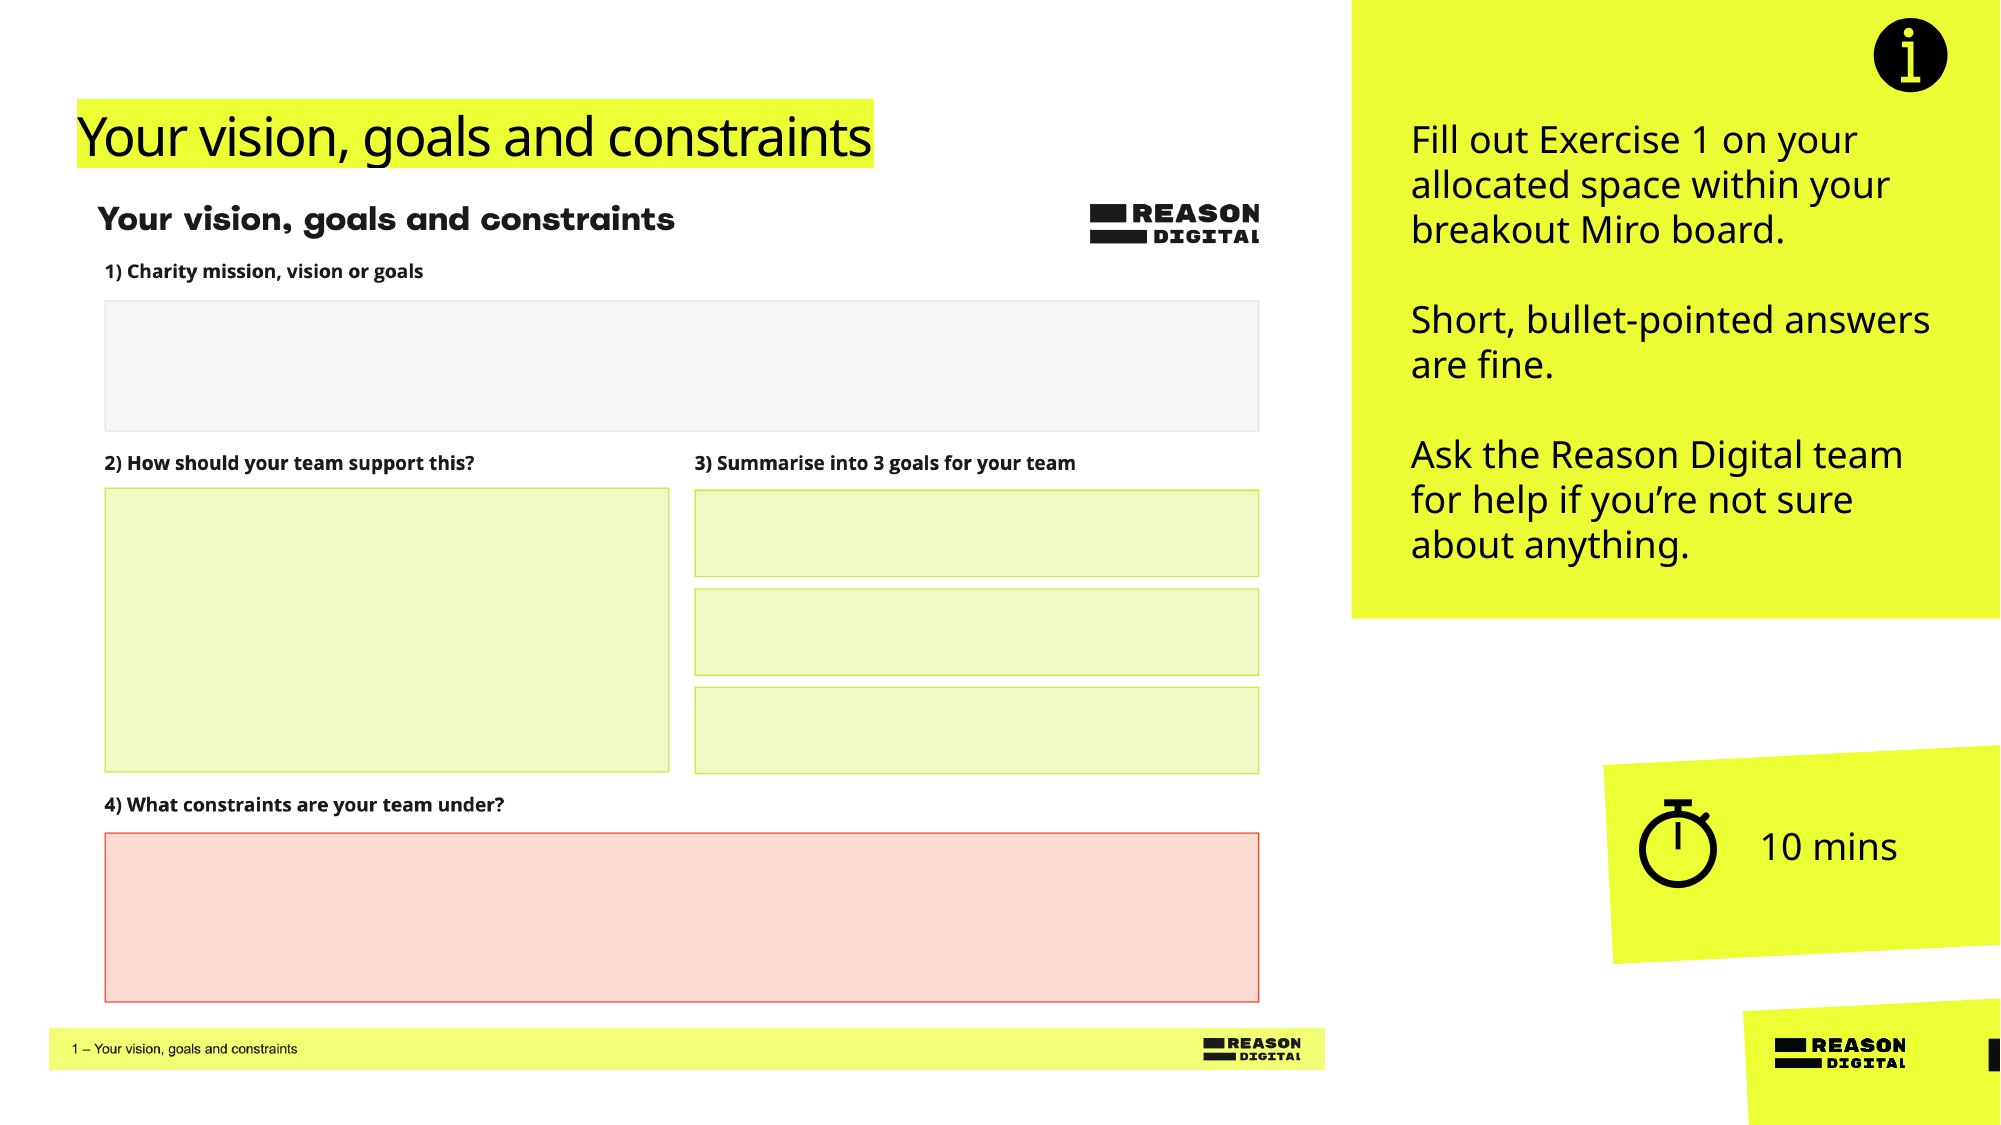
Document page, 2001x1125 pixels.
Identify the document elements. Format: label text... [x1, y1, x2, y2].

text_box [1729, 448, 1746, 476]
text_box 10 mins [1651, 815, 2000, 908]
picture [1623, 789, 1733, 899]
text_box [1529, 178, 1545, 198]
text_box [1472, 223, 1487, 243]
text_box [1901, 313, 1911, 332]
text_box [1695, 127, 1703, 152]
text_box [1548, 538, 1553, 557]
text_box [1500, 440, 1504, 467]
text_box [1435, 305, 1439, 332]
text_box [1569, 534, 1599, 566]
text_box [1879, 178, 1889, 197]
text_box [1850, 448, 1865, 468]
picture [1775, 1038, 1905, 1068]
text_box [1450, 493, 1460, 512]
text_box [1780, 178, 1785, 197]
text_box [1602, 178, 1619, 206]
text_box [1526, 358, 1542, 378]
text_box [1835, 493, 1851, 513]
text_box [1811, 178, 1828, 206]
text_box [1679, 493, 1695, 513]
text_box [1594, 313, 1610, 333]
picture [49, 168, 1325, 1070]
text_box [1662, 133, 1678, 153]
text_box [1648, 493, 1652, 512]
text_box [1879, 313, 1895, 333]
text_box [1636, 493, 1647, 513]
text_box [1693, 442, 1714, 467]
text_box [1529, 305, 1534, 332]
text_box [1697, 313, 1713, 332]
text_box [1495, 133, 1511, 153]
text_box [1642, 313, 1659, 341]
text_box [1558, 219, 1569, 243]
picture [1864, 8, 1957, 102]
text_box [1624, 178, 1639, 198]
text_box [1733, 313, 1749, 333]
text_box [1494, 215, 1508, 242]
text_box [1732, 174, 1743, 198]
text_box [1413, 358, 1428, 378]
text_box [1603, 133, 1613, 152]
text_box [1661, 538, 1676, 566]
text_box [1602, 744, 2000, 966]
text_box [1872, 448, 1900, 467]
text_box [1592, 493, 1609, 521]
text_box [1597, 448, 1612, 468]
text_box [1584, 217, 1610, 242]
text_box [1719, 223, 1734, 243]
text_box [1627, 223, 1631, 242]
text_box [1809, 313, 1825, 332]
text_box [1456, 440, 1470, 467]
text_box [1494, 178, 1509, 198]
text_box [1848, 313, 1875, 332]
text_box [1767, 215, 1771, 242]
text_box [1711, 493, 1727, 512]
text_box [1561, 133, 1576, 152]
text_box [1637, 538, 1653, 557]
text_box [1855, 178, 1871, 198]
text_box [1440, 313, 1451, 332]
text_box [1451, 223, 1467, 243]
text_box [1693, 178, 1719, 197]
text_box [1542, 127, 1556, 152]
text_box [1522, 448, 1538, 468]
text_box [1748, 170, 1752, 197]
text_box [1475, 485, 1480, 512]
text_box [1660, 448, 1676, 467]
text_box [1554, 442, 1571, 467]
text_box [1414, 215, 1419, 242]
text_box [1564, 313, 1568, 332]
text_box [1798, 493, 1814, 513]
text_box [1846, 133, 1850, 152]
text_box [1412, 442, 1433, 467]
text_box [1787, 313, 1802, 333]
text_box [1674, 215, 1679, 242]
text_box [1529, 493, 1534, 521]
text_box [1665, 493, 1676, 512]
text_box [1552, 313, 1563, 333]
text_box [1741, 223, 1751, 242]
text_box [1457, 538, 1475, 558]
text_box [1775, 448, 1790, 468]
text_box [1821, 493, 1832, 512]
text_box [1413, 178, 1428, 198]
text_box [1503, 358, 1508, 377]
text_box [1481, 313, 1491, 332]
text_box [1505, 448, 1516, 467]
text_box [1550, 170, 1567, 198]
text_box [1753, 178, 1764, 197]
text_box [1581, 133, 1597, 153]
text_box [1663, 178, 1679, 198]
subtitle Your vision, goals and constraints [77, 75, 1265, 168]
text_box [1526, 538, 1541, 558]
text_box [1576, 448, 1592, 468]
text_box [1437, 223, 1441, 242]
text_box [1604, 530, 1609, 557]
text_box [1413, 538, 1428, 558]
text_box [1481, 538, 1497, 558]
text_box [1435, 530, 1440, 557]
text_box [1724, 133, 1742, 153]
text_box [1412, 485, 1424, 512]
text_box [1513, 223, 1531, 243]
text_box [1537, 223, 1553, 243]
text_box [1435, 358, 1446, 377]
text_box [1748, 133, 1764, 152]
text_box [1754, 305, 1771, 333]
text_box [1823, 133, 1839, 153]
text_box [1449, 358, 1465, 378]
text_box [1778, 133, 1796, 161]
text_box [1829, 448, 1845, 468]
